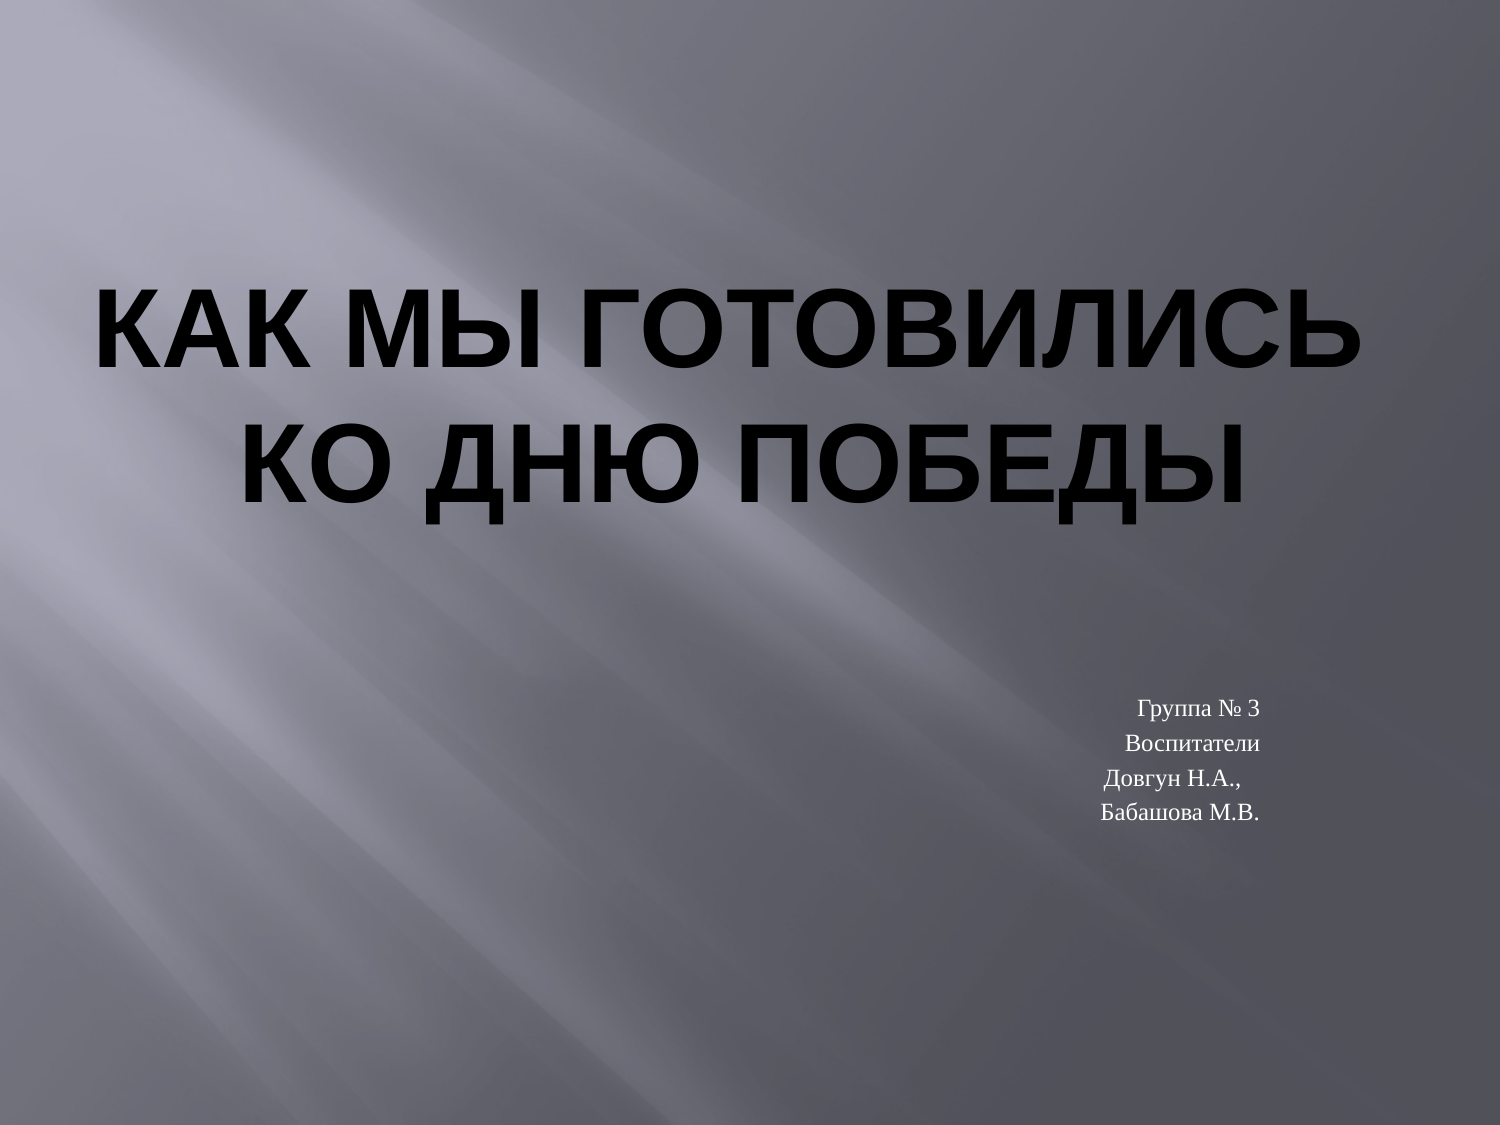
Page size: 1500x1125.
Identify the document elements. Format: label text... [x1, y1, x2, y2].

subtitle Группа № 3 Воспитатели Довгун Н.А., Бабашова М.В. [225, 546, 1275, 834]
title Как мы готовились ко Дню победы [69, 224, 1420, 525]
